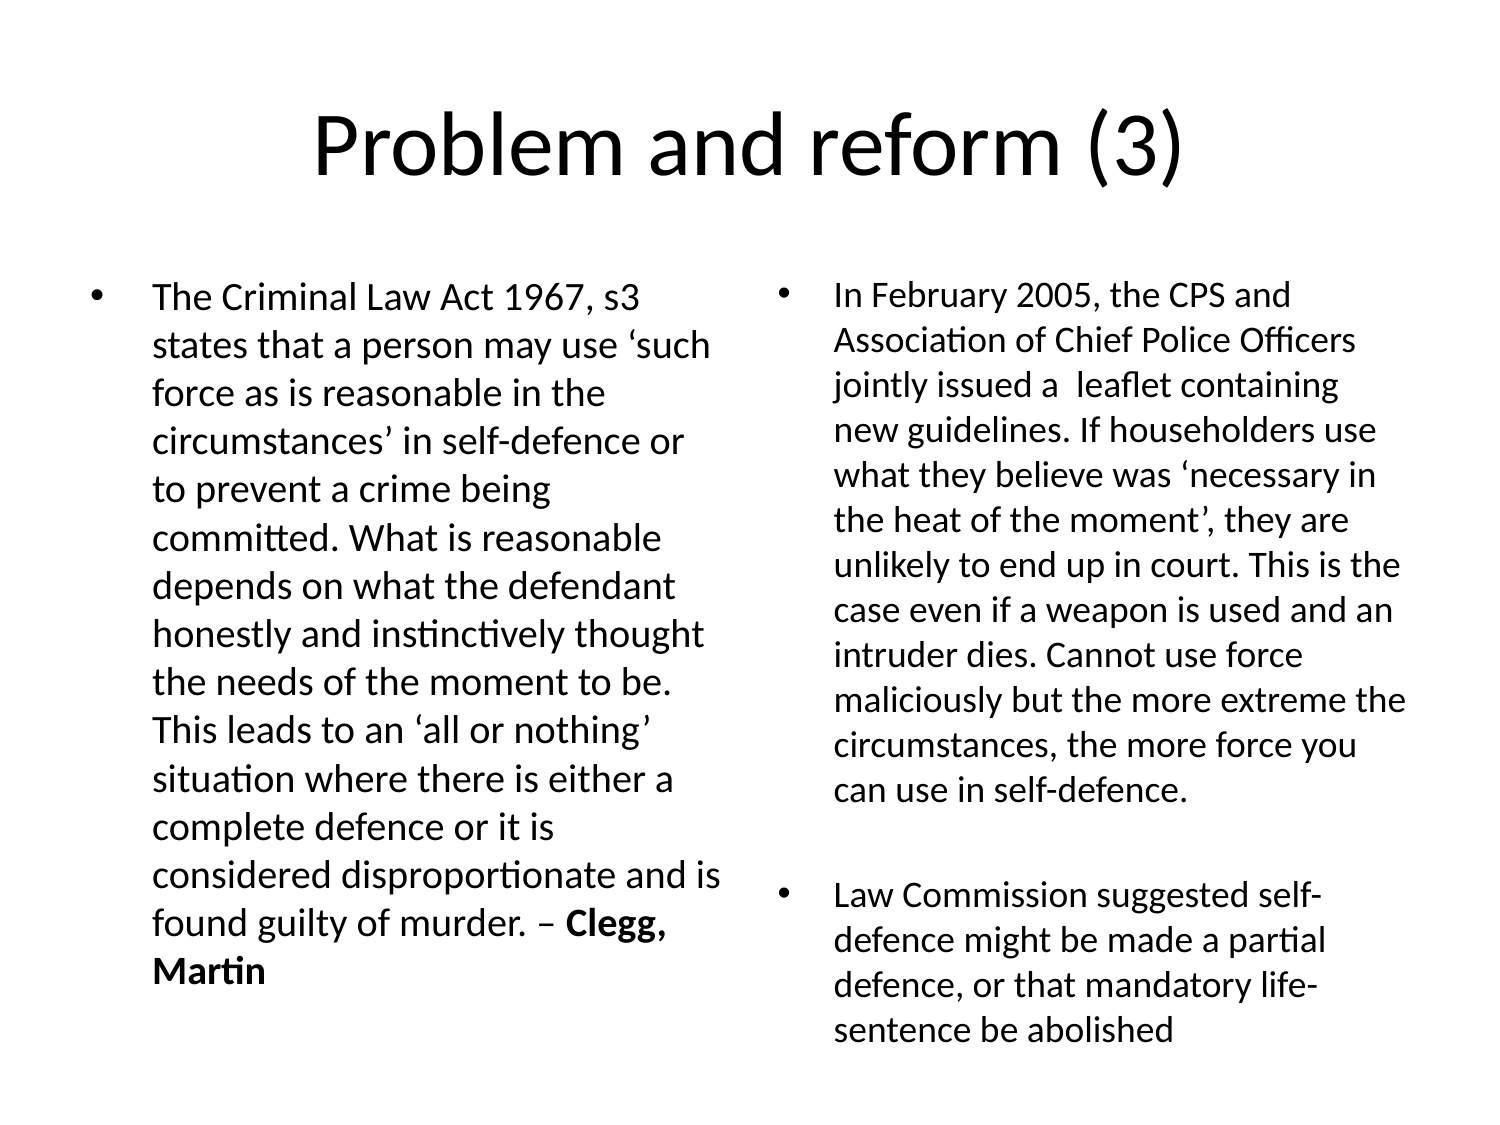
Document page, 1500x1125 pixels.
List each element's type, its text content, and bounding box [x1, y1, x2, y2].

list The Criminal Law Act 1967, s3 states that a person may use ‘such force as is reasonable in the circumstances’ in self-defence or to prevent a crime being committed. What is reasonable depends on what the defendant honestly and instinctively thought the needs of the moment to be. This leads to an ‘all or nothing’ situation where there is either a complete defence or it is considered disproportionate and is found guilty of murder. – Clegg, Martin [75, 262, 738, 1005]
list In February 2005, the CPS and Association of Chief Police Officers jointly issued a leaflet containing new guidelines. If householders use what they believe was ‘necessary in the heat of the moment’, they are unlikely to end up in court. This is the case even if a weapon is used and an intruder dies. Cannot use force maliciously but the more extreme the circumstances, the more force you can use in self-defence. Law Commission suggested self-defence might be made a partial defence, or that mandatory life-sentence be abolished [762, 262, 1425, 1005]
title Problem and reform (3) [75, 45, 1425, 233]
